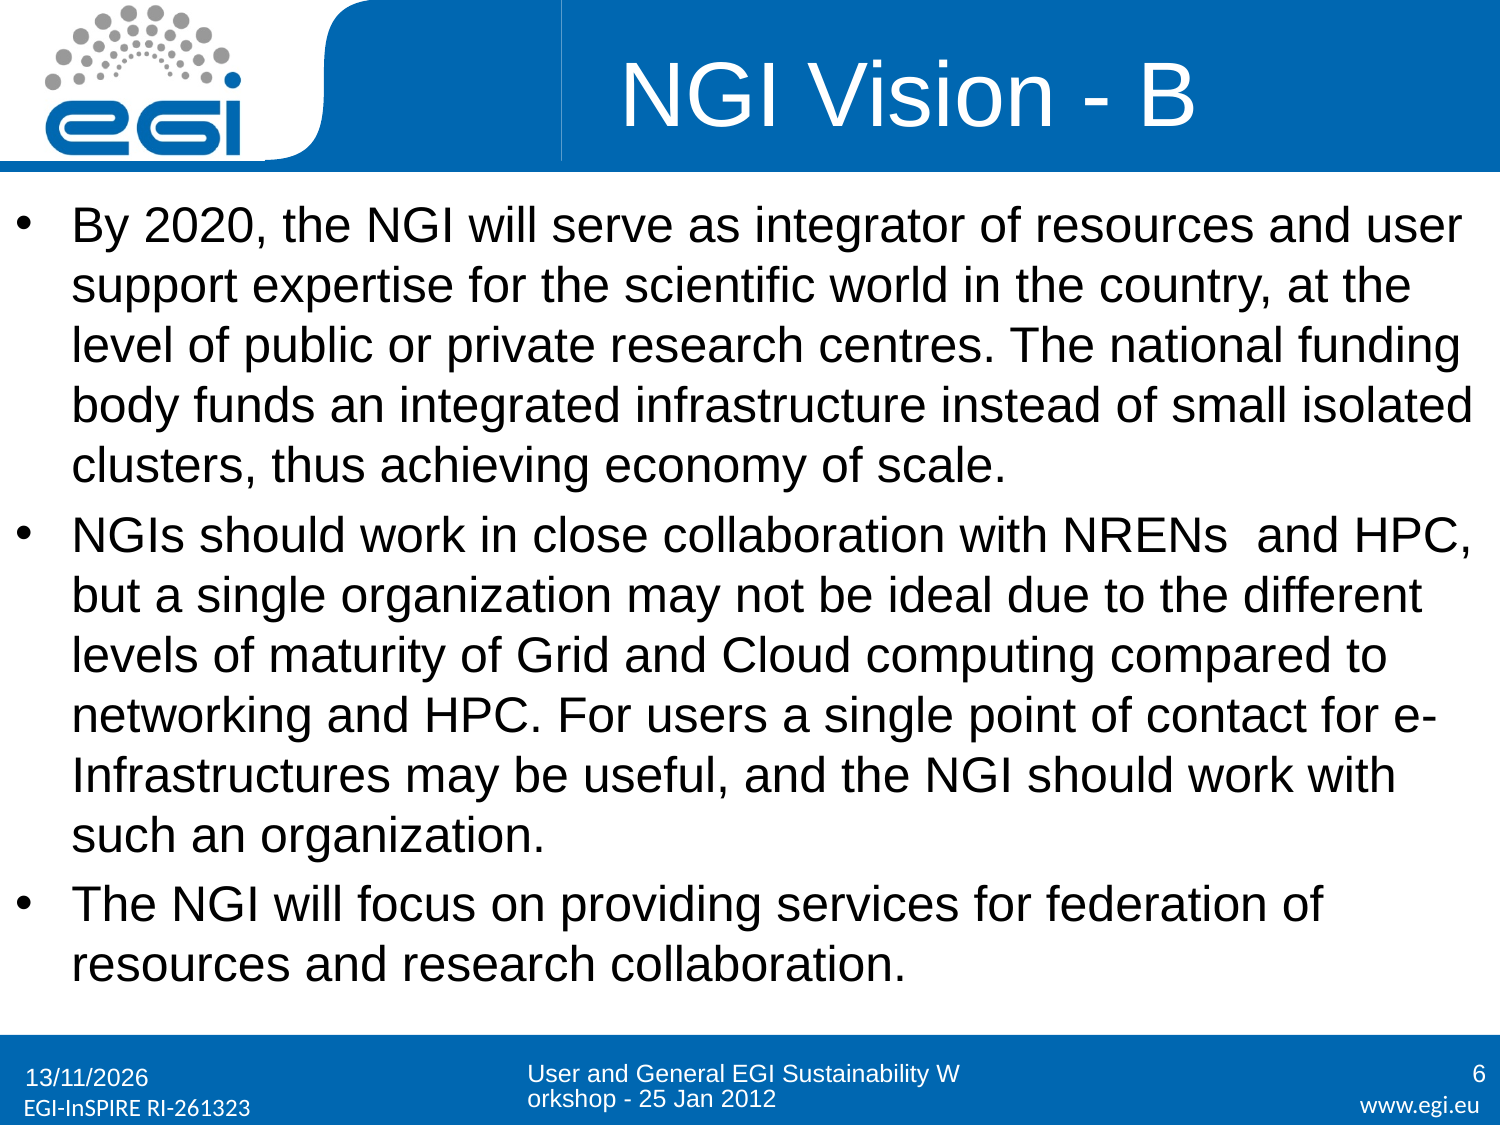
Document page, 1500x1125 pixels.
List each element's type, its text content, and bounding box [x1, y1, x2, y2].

title NGI Vision - B [348, 19, 1471, 161]
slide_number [10, 1046, 361, 1106]
picture [0, 0, 265, 161]
slide_number 6 [1151, 1042, 1500, 1103]
list By 2020, the NGI will serve as integrator of resources and user support expertise for the scientific world in the country, at the level of public or private research centres. The national funding body funds an integrated infrastructure instead of small isolated clusters, thus achieving economy of scale. NGIs should work in close collaboration with NRENs and HPC, but a single organization may not be ideal due to the different levels of maturity of Grid and Cloud computing compared to networking and HPC. For users a single point of contact for e-Infrastructures may be useful, and the NGI should work with such an organization. The NGI will focus on providing services for federation of resources and research collaboration. [0, 184, 1500, 1012]
footer User and General EGI Sustainability Workshop - 25 Jan 2012 [512, 1042, 988, 1103]
